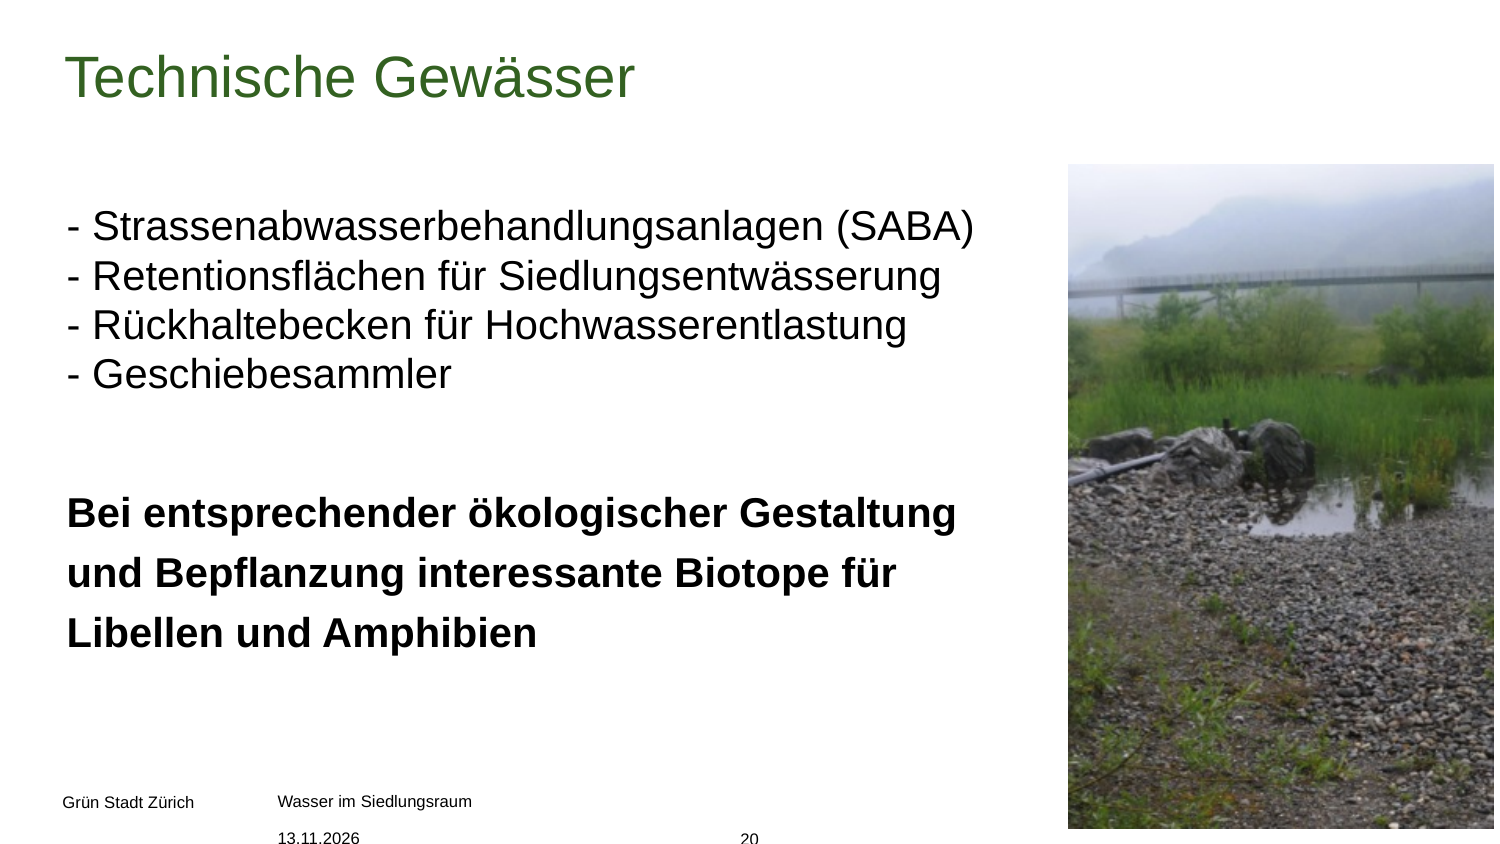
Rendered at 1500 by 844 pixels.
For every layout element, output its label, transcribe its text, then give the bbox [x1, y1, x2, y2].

footer Wasser im Siedlungsraum [277, 792, 1063, 809]
list - Strassenabwasserbehandlungsanlagen (SABA) - Retentionsflächen für Siedlungsentwässerung - Rückhaltebecken für Hochwasserentlastung - Geschiebesammler Bei entsprechender ökologischer Gestaltung und Bepflanzung interessante Biotope für Libellen und Amphibien [64, 204, 1046, 755]
slide_number 20 [702, 809, 797, 838]
title Technische Gewässer [64, 46, 1448, 183]
picture [1068, 164, 1494, 844]
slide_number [277, 809, 703, 840]
